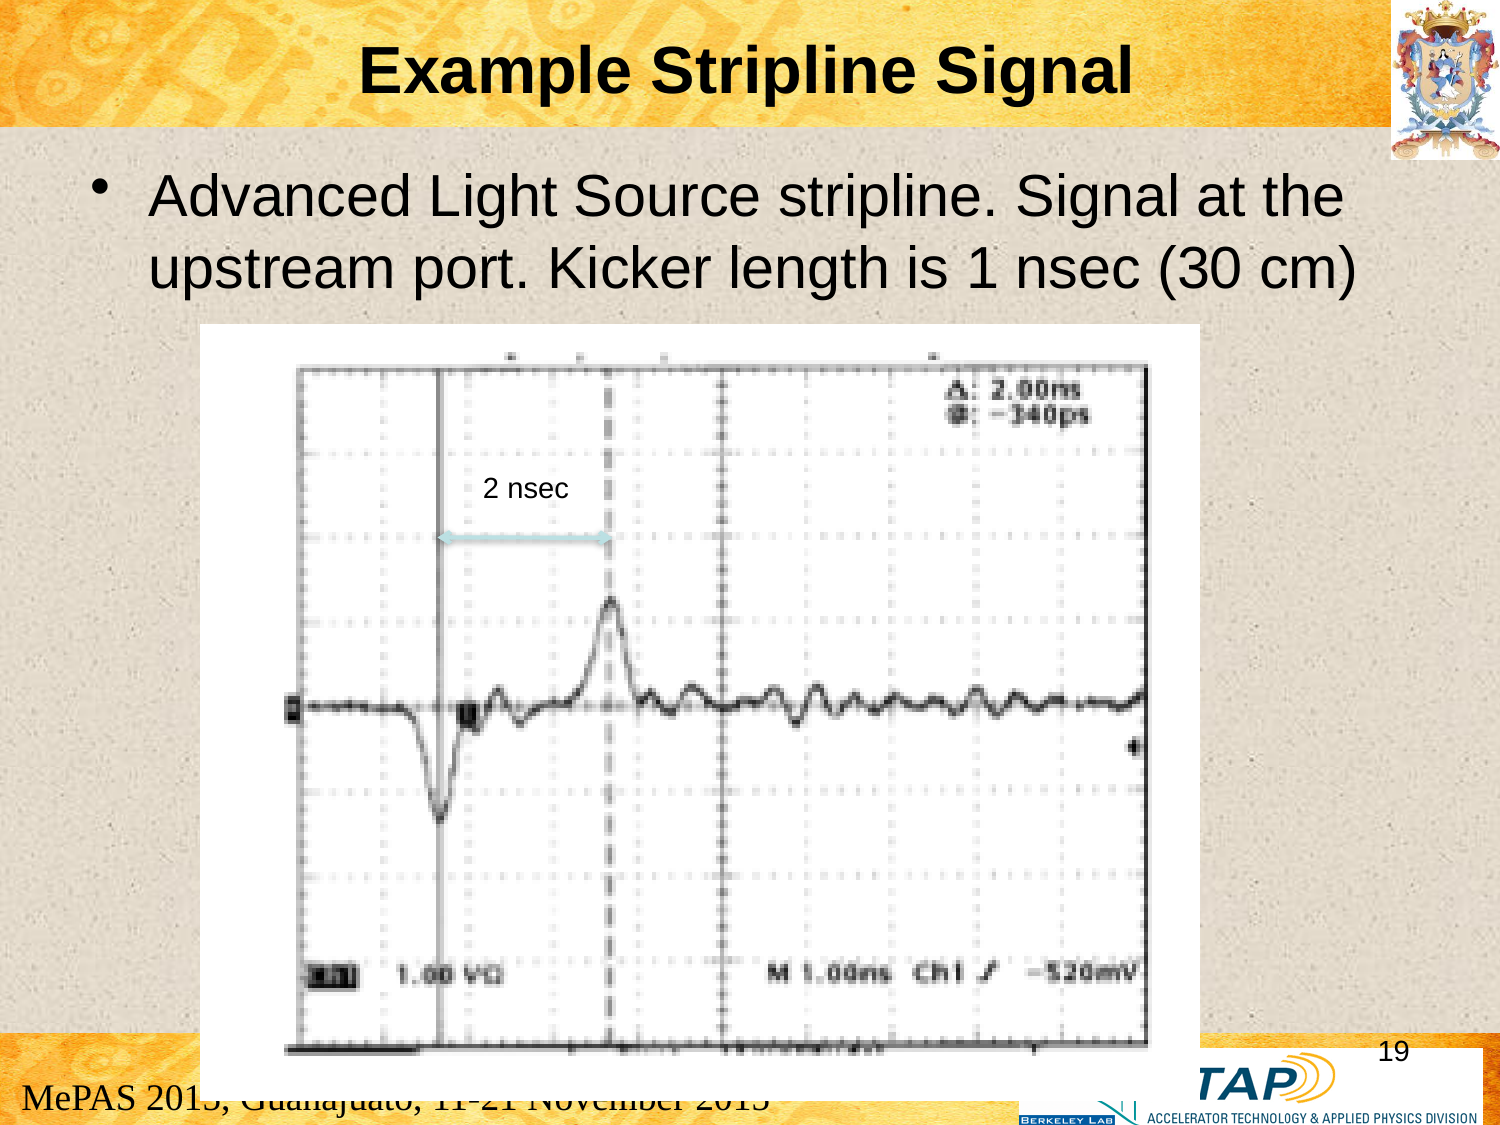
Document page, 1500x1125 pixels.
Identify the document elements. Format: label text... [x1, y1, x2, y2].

picture [0, 0, 1500, 1125]
list Advanced Light Source stripline. Signal at the upstream port. Kicker length is 1 nsec (30 cm) [75, 149, 1425, 325]
slide_number 19 [1204, 1024, 1426, 1103]
title Example Stripline Signal [72, 0, 1423, 135]
